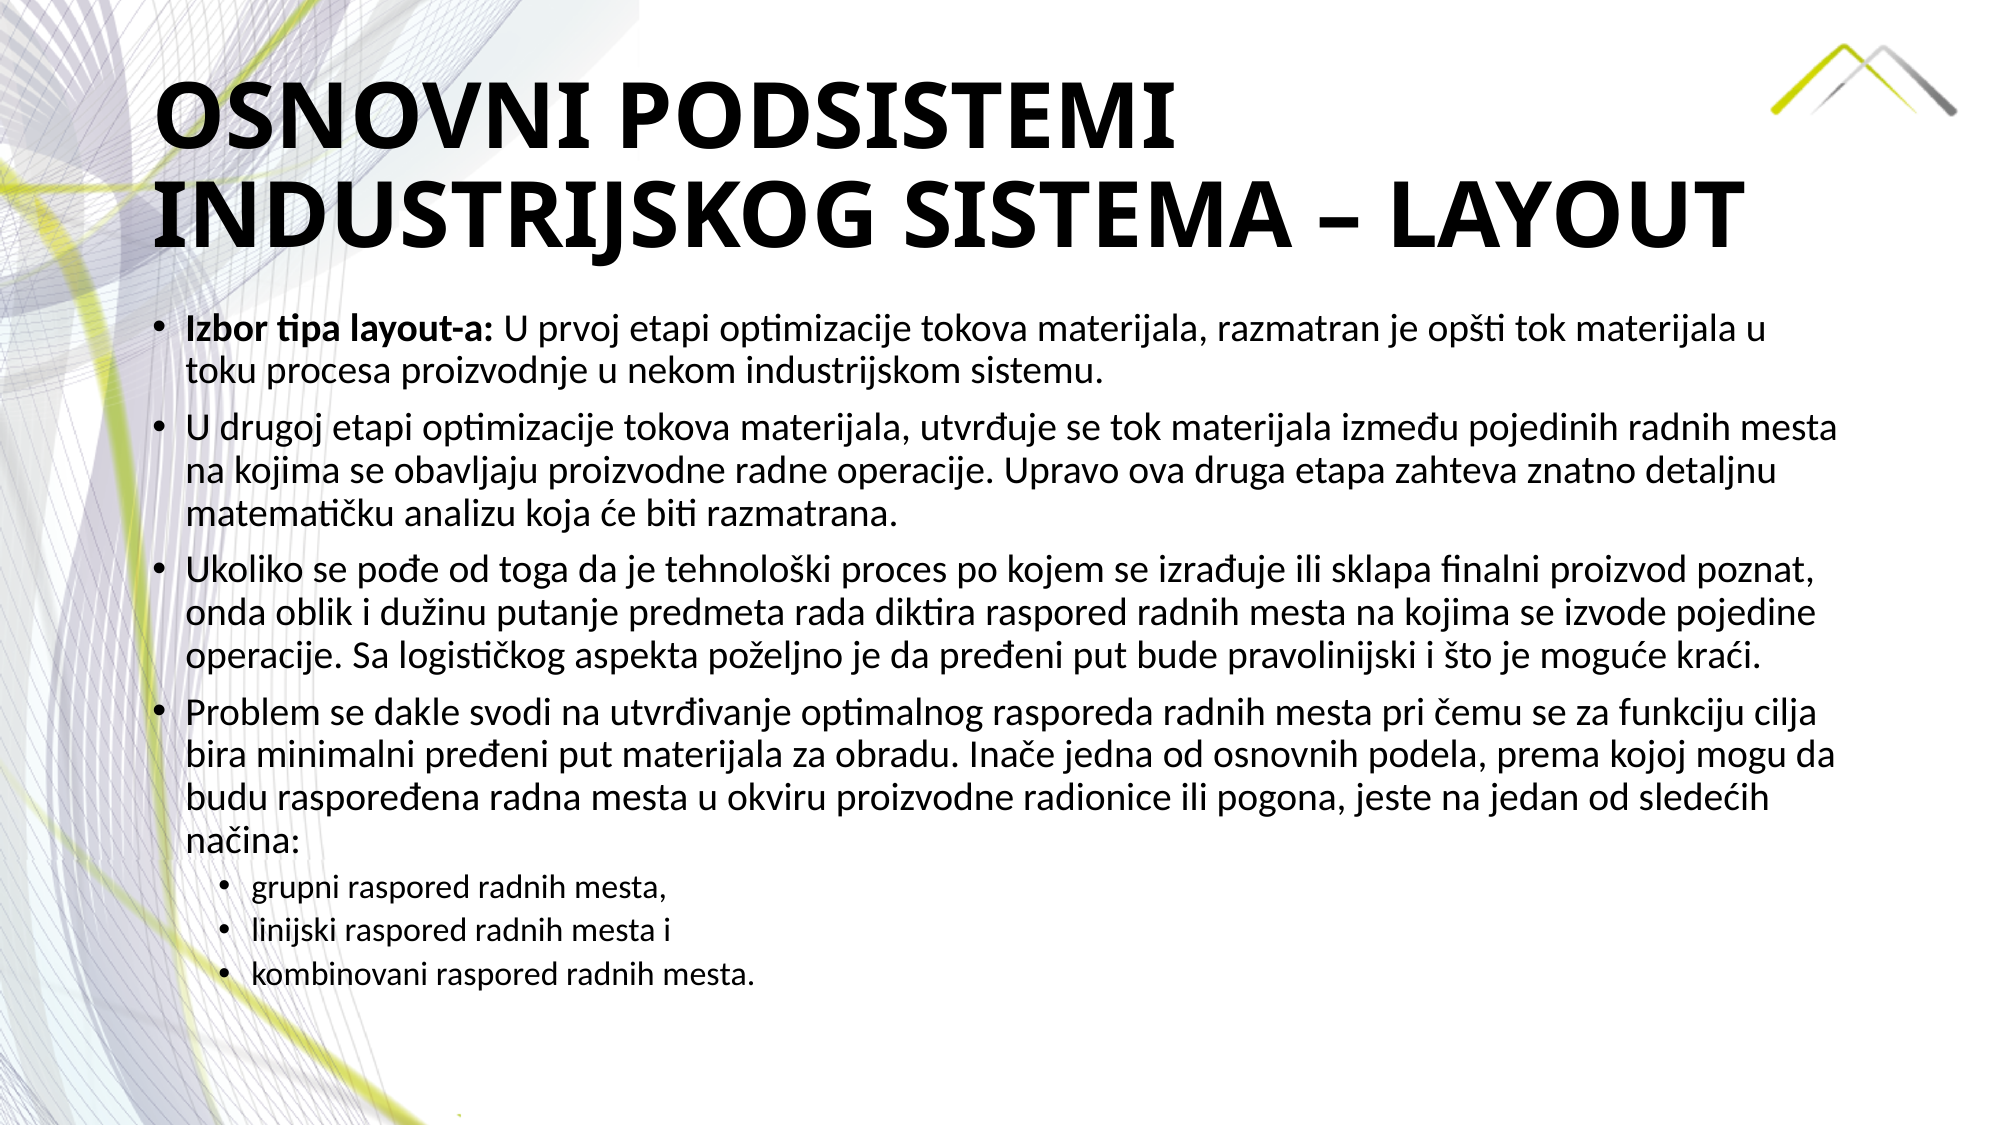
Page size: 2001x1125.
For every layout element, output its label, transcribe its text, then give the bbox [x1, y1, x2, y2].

list Izbor tipa layout-a: U prvoj etapi optimizacije tokova materijala, razmatran je opšti tok materijala u toku procesa proizvodnje u nekom industrijskom sistemu. U drugoj etapi optimizacije tokova materijala, utvrđuje se tok materijala između pojedinih radnih mesta na kojima se obavljaju proizvodne radne operacije. Upravo ova druga etapa zahteva znatno detaljnu matematičku analizu koja će biti razmatrana. Ukoliko se pođe od toga da je tehnološki proces po kojem se izrađuje ili sklapa finalni proizvod poznat, onda oblik i dužinu putanje predmeta rada diktira raspored radnih mesta na kojima se izvode pojedine operacije. Sa logističkog aspekta poželjno je da pređeni put bude pravolinijski i što je moguće kraći. Problem se dakle svodi na utvrđivanje optimalnog rasporeda radnih mesta pri čemu se za funkciju cilja bira minimalni pređeni put materijala za obradu. Inače jedna od osnovnih podela, prema kojoj mogu da budu raspoređena radna mesta u okviru proizvodne radionice ili pogona, jeste na jedan od sledećih načina: grupni raspored radnih mesta, linijski raspored radnih mesta i kombinovani raspored radnih mesta. [137, 299, 1863, 1014]
picture [1718, 0, 2000, 167]
picture [0, 0, 661, 1125]
title OSNOVNI PODSISTEMI INDUSTRIJSKOG SISTEMA – LAYOUT [137, 59, 1863, 278]
